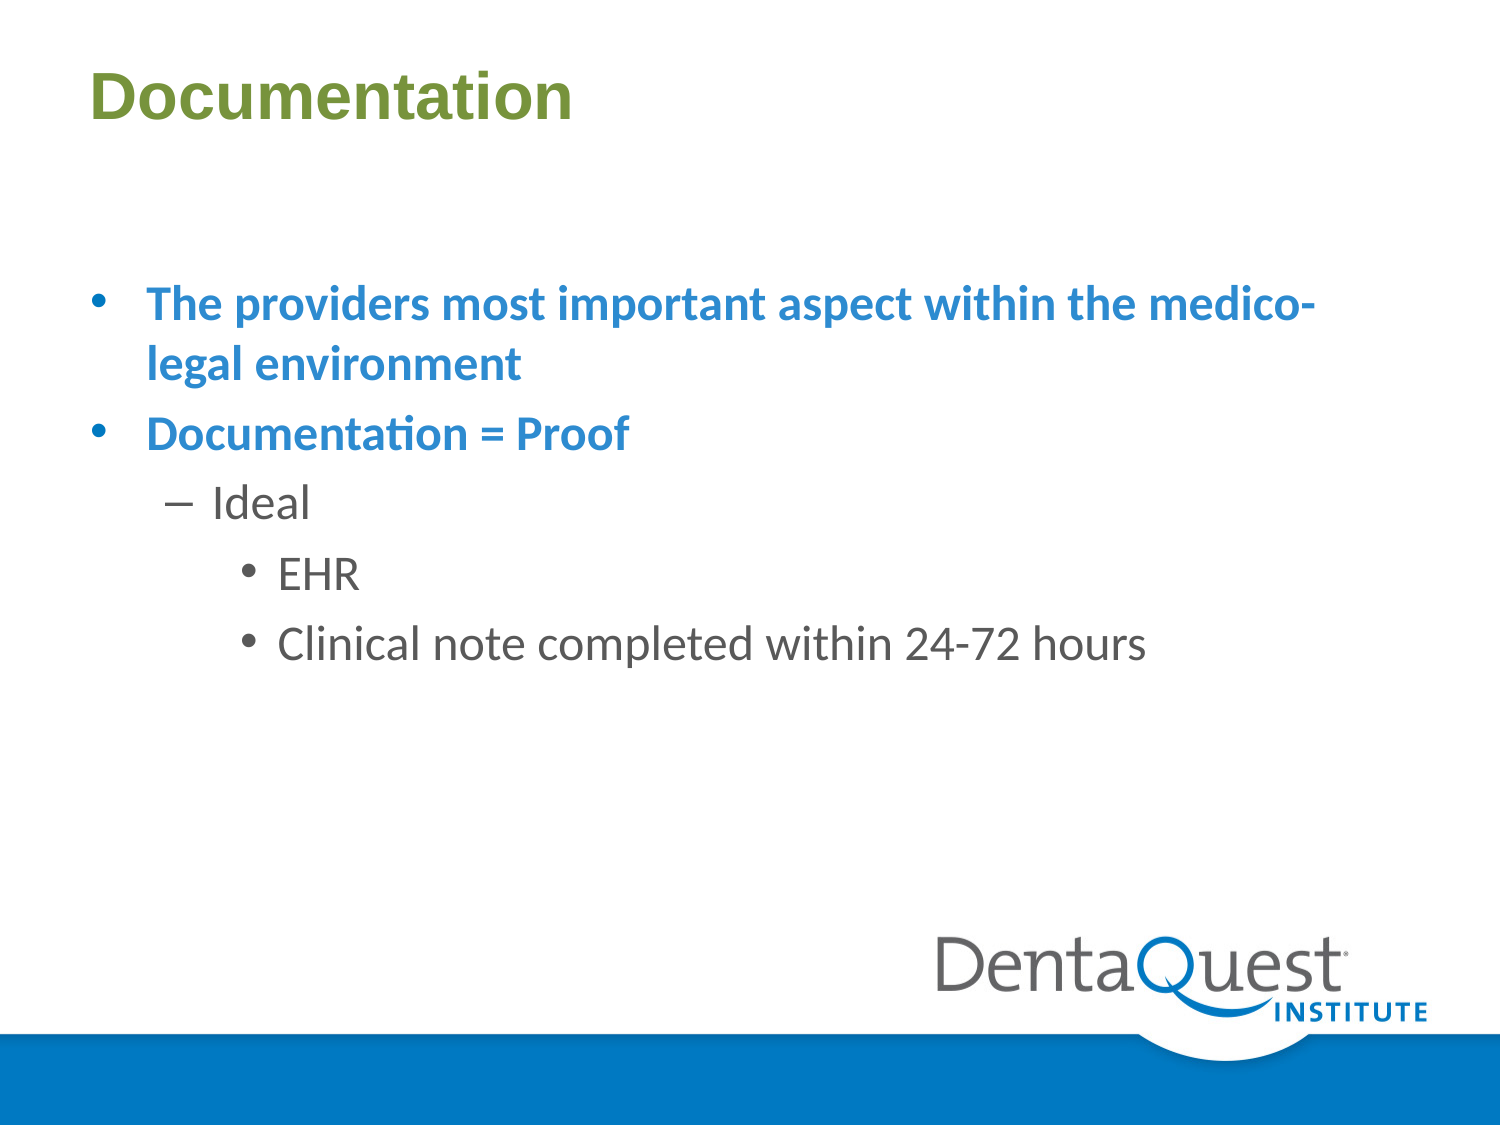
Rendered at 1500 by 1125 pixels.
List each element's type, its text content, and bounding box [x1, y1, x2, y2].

title Documentation [75, 45, 1425, 170]
list The providers most important aspect within the medico-legal environment Documentation = Proof Ideal EHR Clinical note completed within 24-72 hours [75, 262, 1425, 1005]
picture [0, 0, 1500, 1125]
